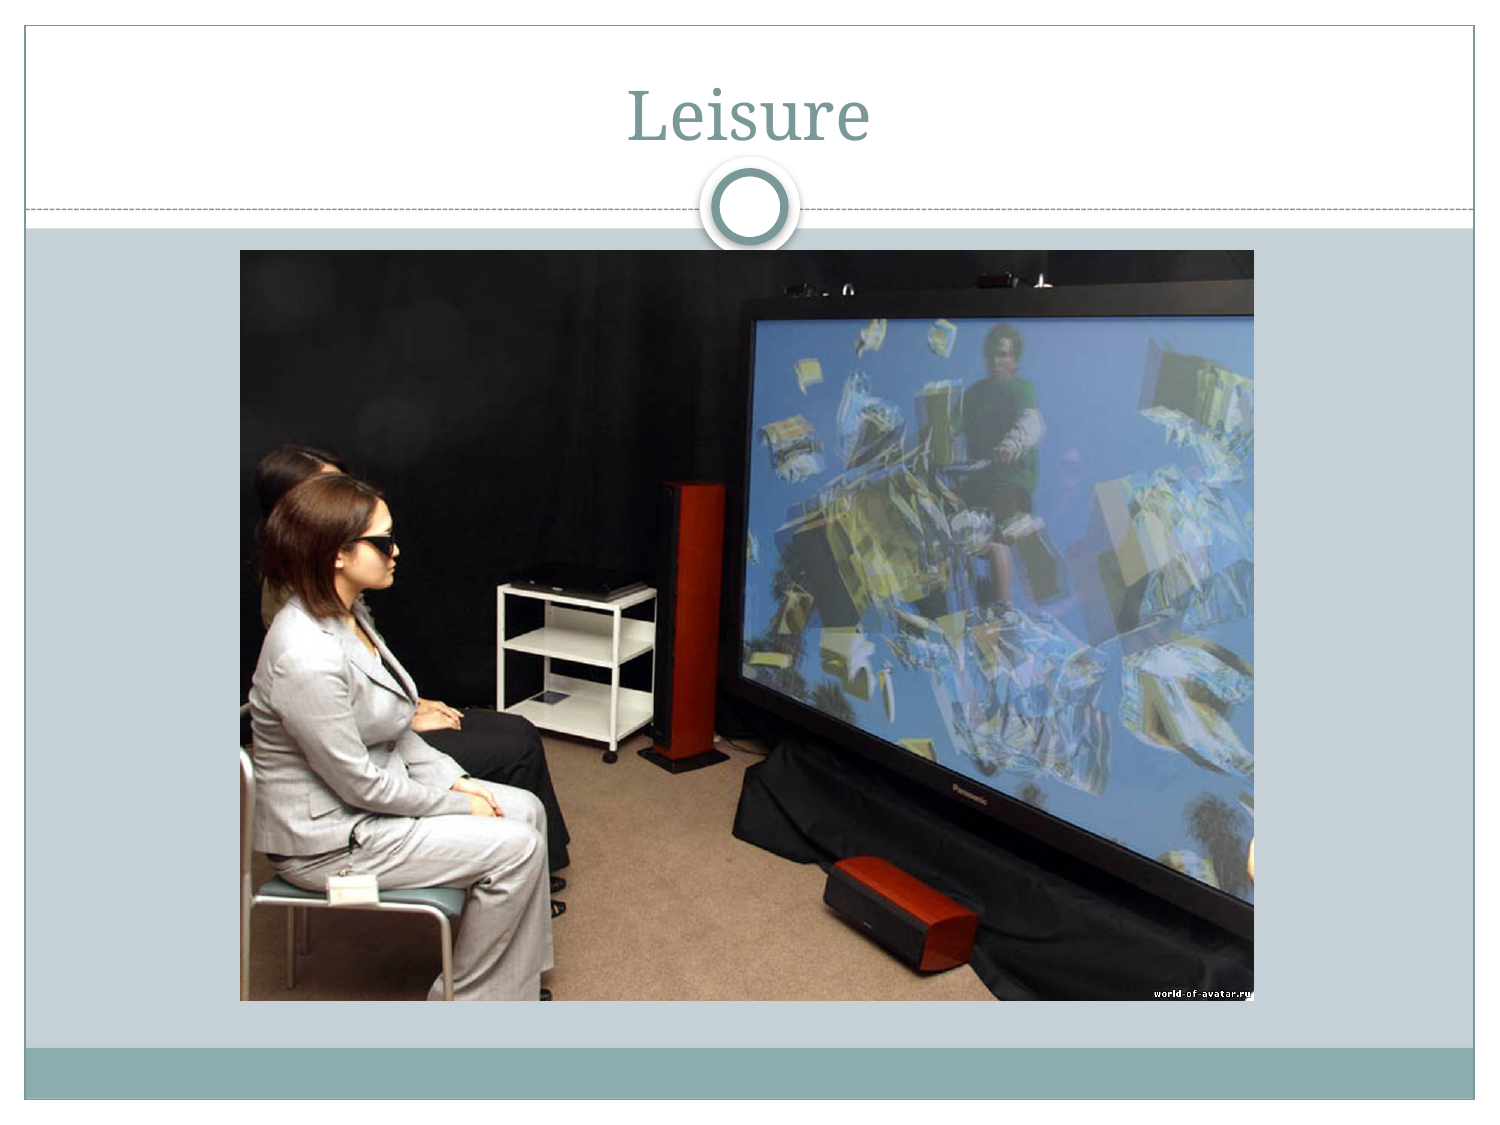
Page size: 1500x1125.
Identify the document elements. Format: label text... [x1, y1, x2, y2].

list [240, 250, 1254, 1001]
title Leisure [49, 37, 1450, 162]
